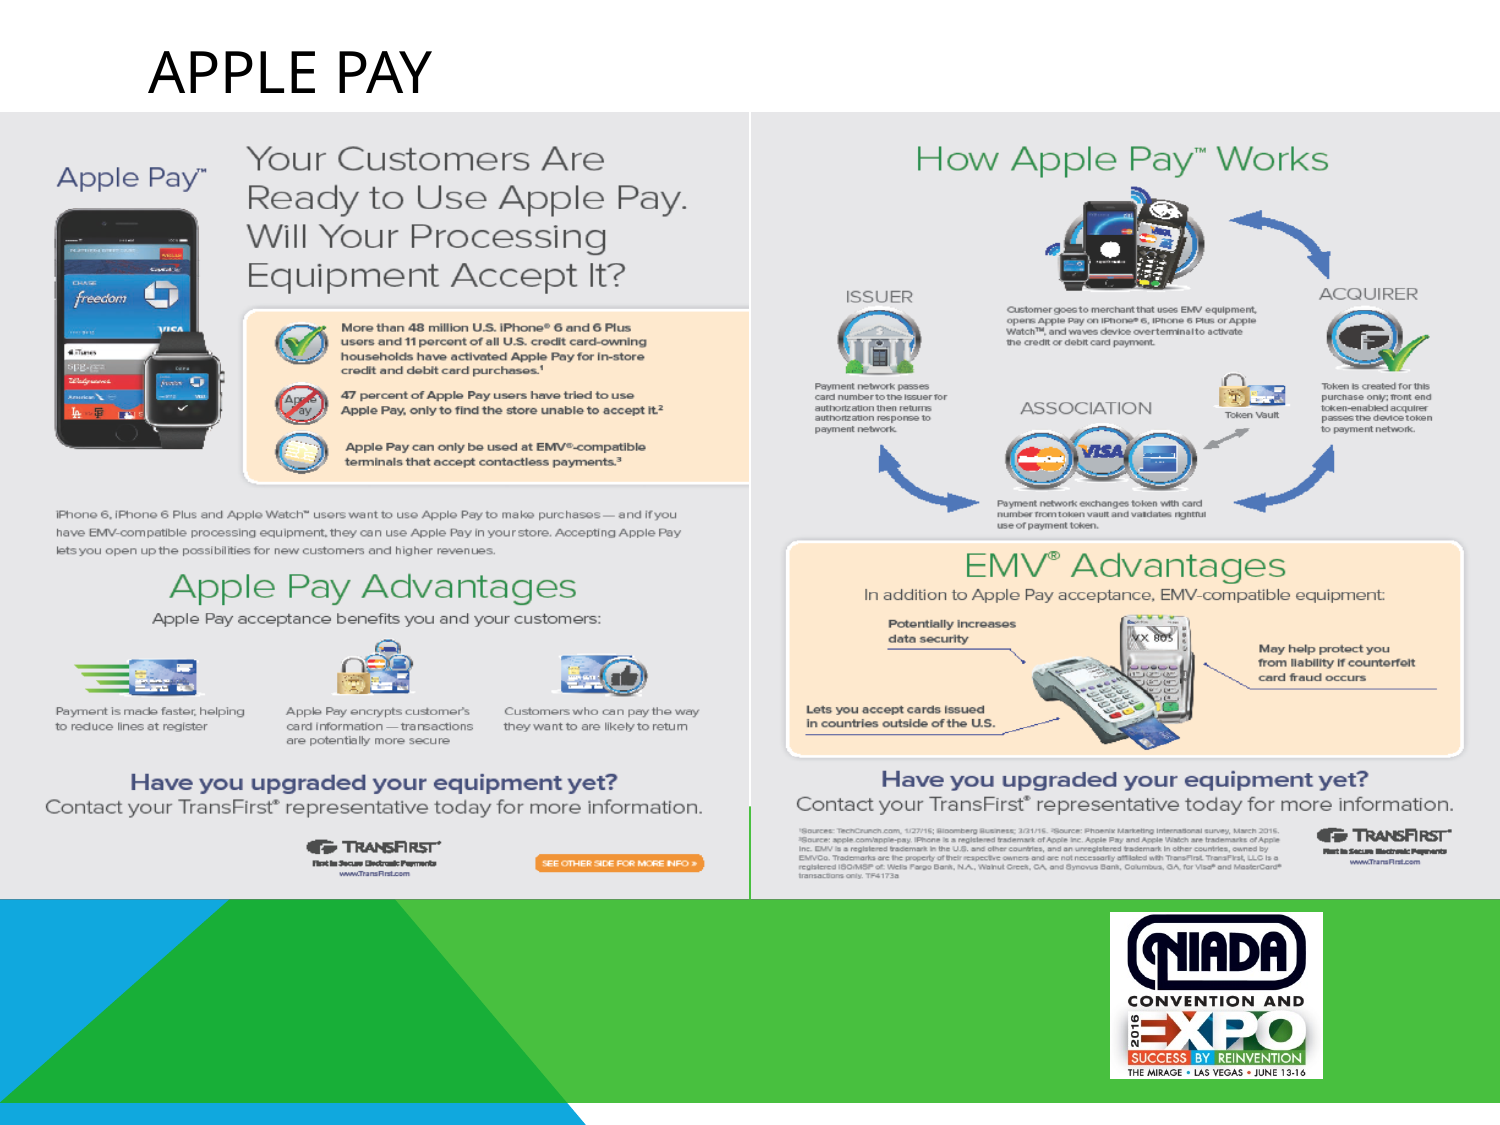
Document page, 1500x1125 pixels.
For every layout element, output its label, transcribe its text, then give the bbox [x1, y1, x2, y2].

picture [0, 112, 1500, 901]
picture [1110, 912, 1323, 1079]
title APPLE PAY [133, 24, 1367, 110]
